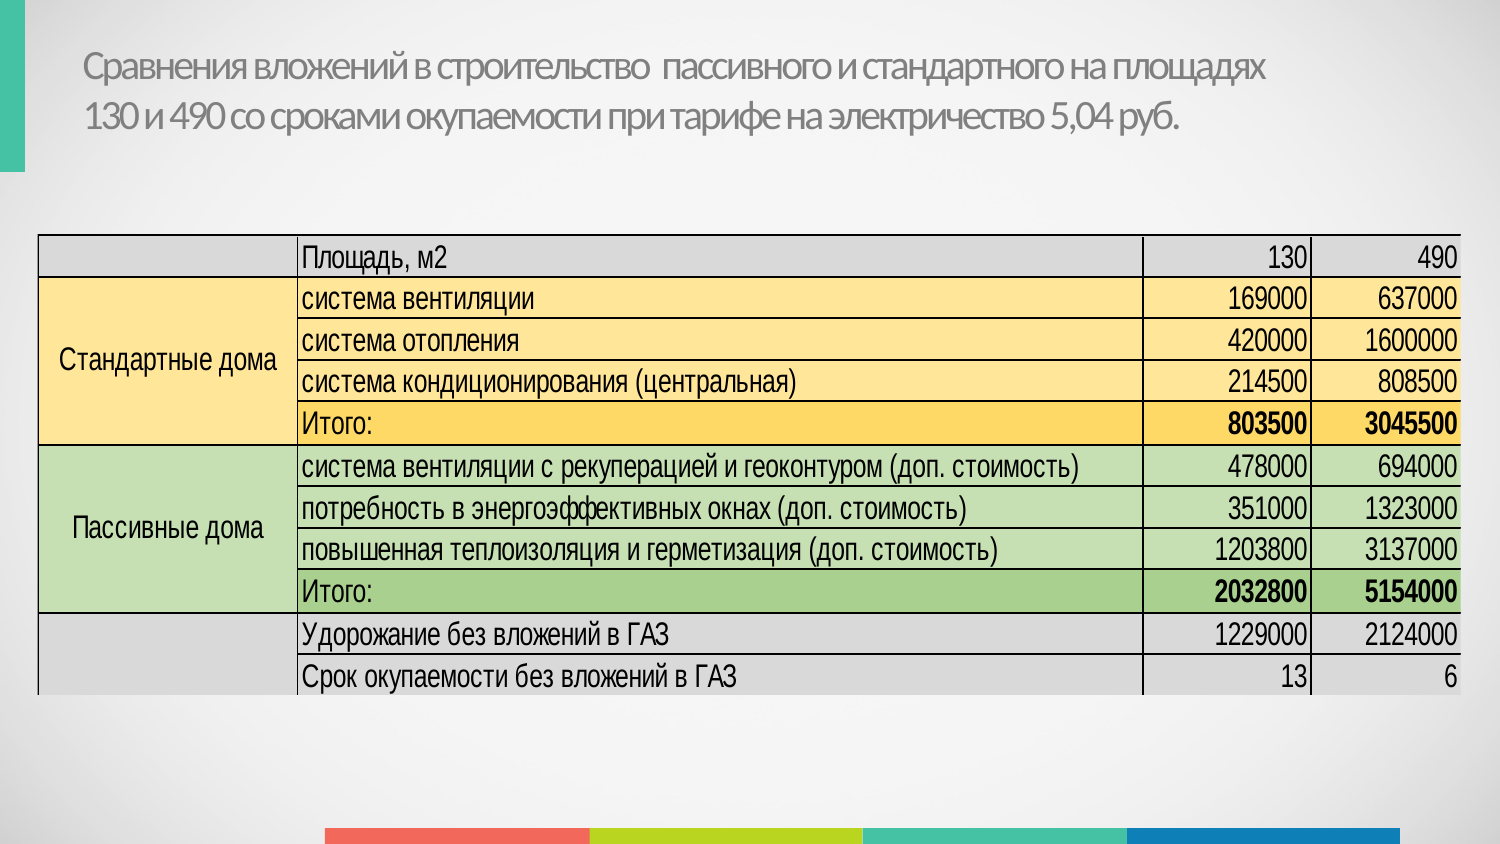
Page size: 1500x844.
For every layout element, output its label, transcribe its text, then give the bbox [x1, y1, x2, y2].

picture [0, 0, 1500, 844]
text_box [37, 234, 1463, 698]
text_box Сравнения вложений в строительство пассивного и стандартного на площадях 130 и 490 со сроками окупаемости при тарифе на электричество 5,04 руб. [75, 34, 1313, 142]
